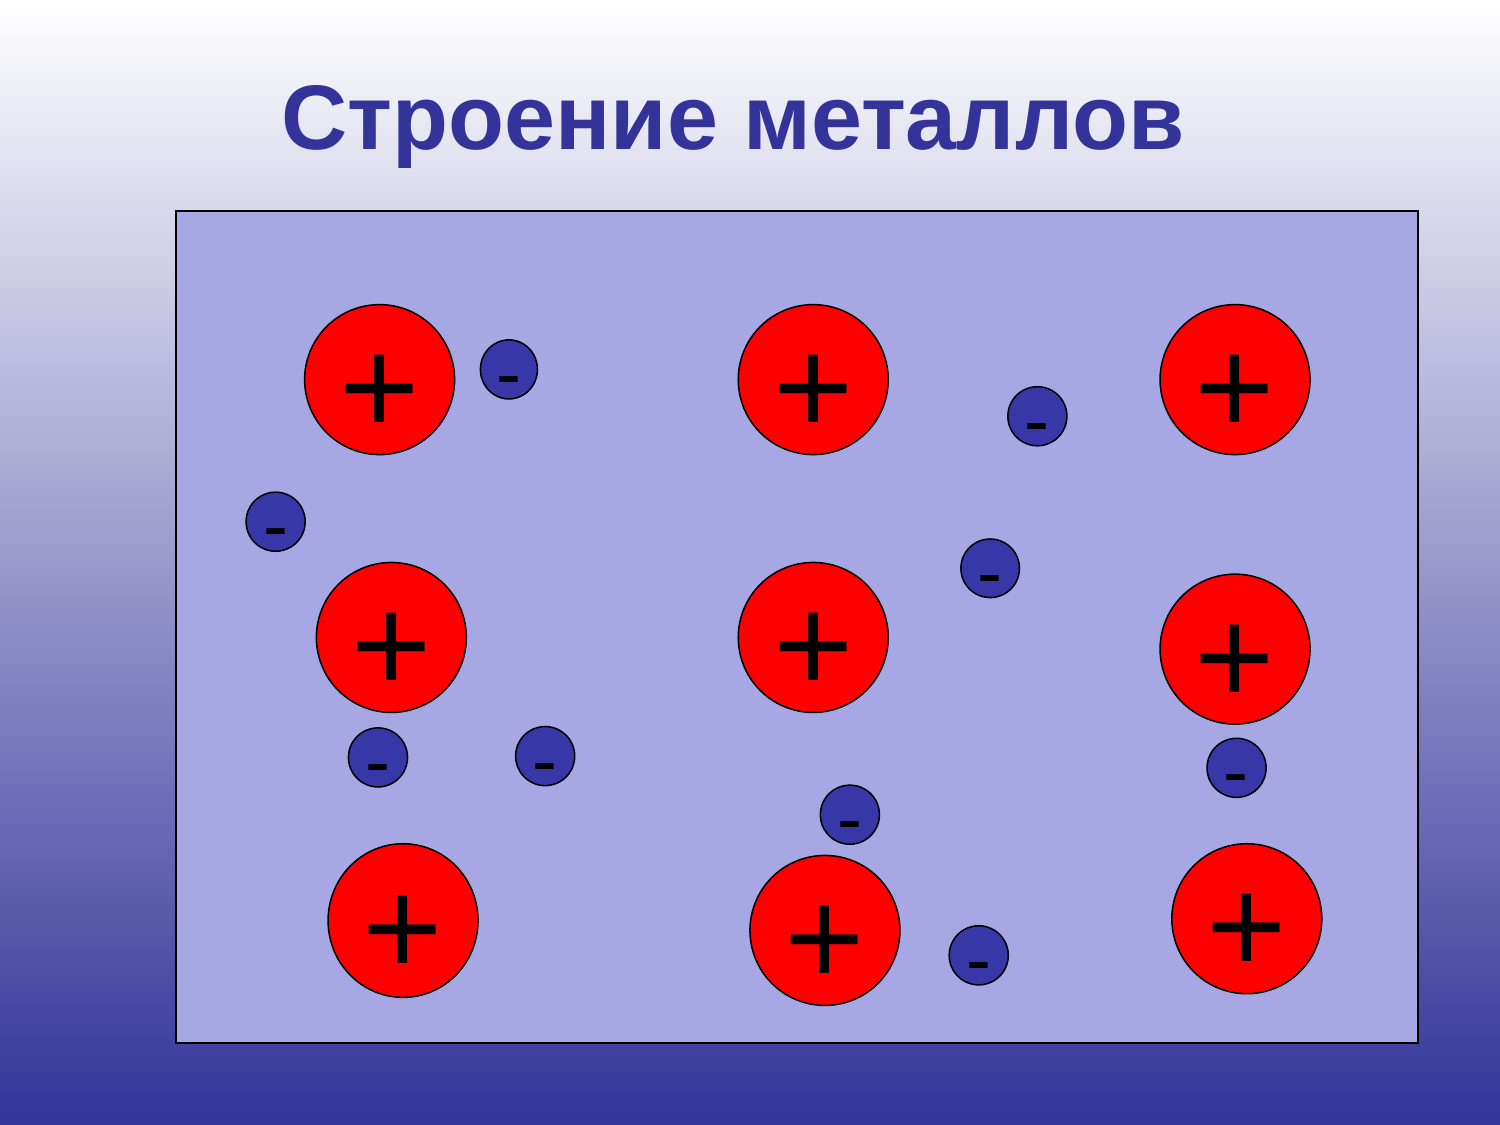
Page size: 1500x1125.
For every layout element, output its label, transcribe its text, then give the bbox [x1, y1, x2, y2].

text_box - [1207, 738, 1267, 798]
text_box + [316, 562, 467, 713]
text_box Строение металлов [58, 0, 1409, 225]
text_box + [1160, 304, 1311, 455]
text_box + [1171, 843, 1322, 994]
text_box - [480, 339, 538, 399]
text_box + [738, 304, 889, 455]
text_box + [304, 304, 455, 455]
text_box + [738, 562, 889, 713]
text_box - [348, 727, 408, 787]
text_box [175, 210, 1418, 1043]
text_box - [949, 925, 1009, 985]
text_box + [328, 843, 479, 998]
text_box - [820, 785, 880, 845]
text_box - [246, 492, 306, 552]
text_box - [1007, 386, 1067, 446]
text_box - [515, 726, 575, 786]
text_box + [1160, 574, 1311, 725]
text_box - [960, 538, 1020, 598]
text_box + [749, 855, 900, 1006]
